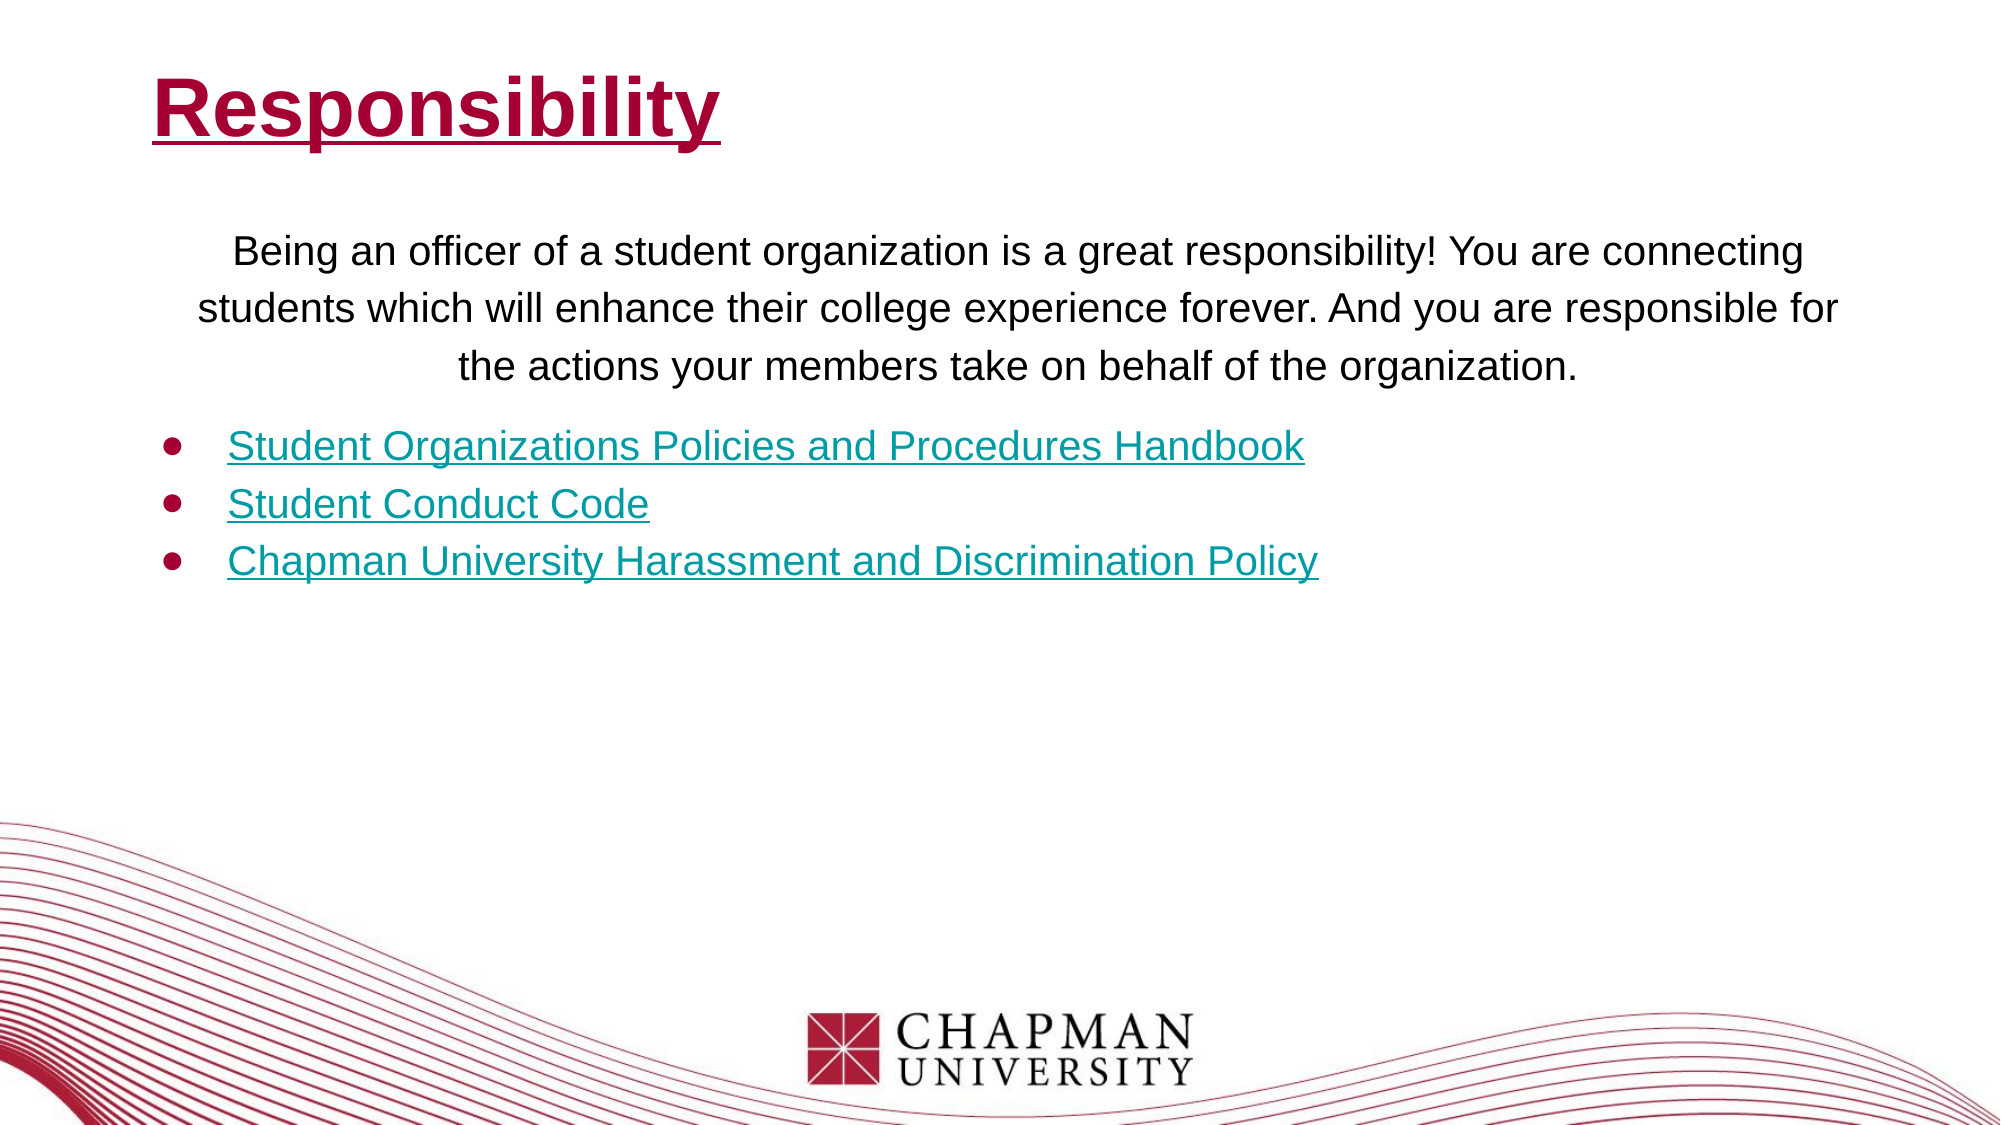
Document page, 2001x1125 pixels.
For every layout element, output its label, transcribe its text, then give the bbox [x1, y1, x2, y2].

list Being an officer of a student organization is a great responsibility! You are connecting students which will enhance their college experience forever. And you are responsible for the actions your members take on behalf of the organization. Student Organizations Policies and Procedures Handbook Student Conduct Code Chapman University Harassment and Discrimination Policy [137, 208, 1863, 817]
list Responsibility [137, 56, 1863, 173]
picture [0, 0, 2001, 1125]
